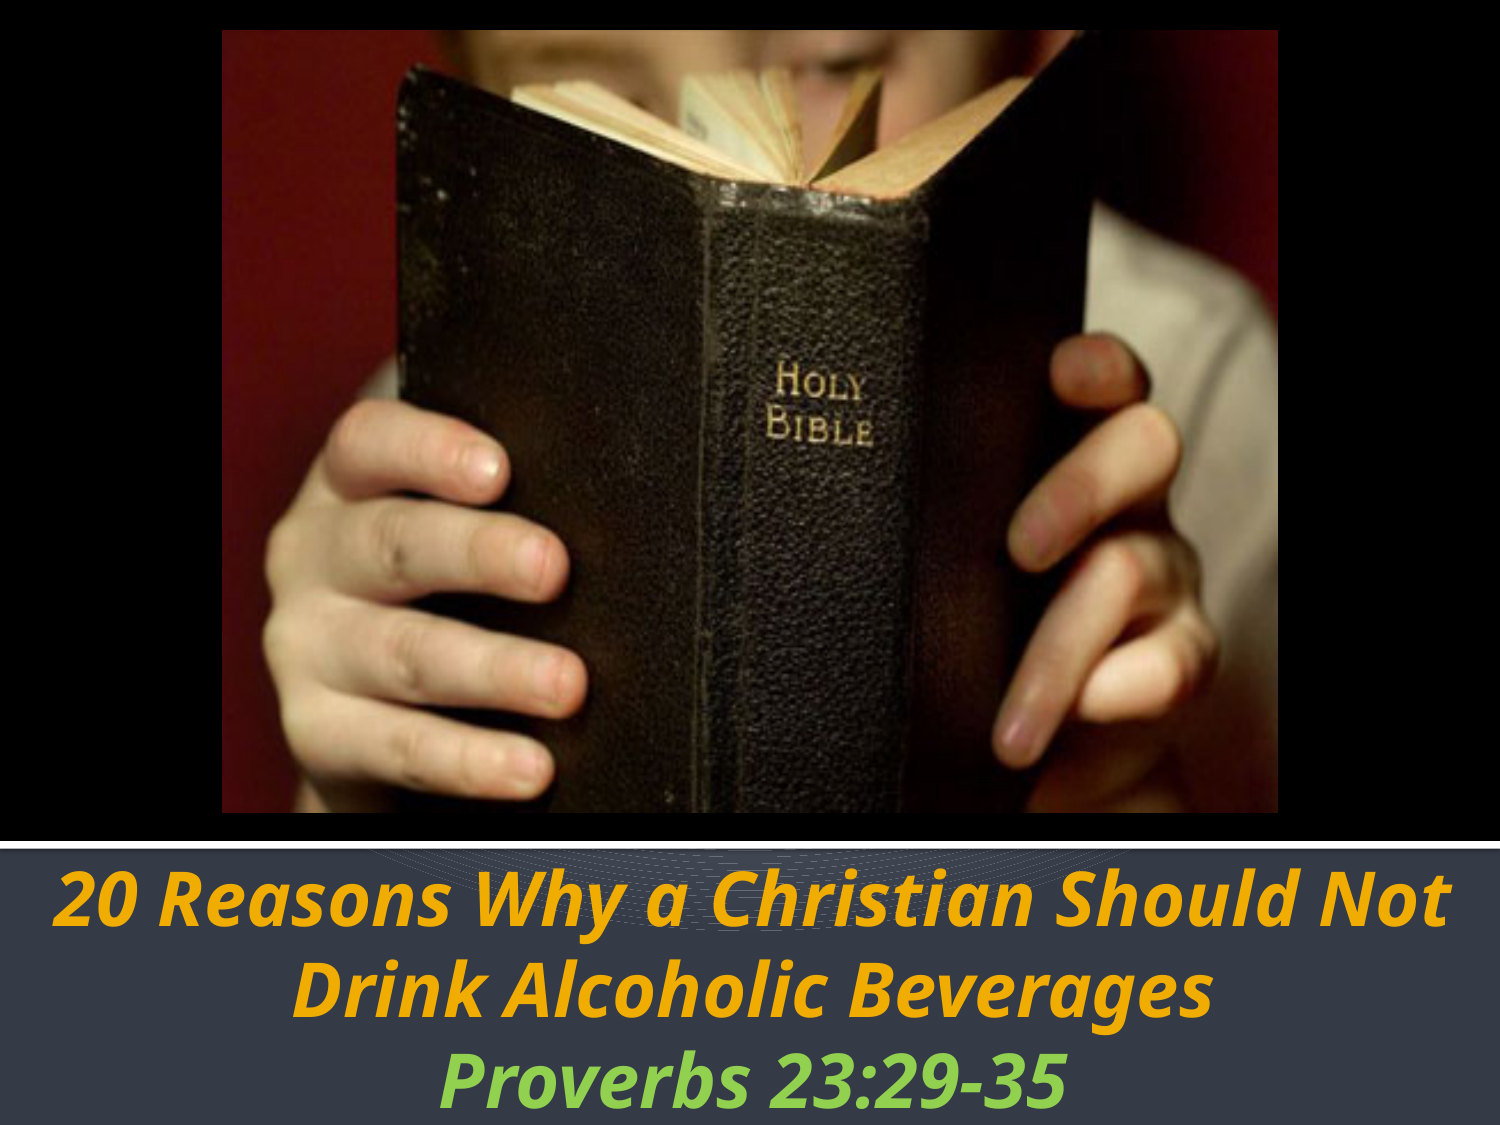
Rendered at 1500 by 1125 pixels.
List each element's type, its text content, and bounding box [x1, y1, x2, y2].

title 20 Reasons Why a Christian Should Not Drink Alcoholic Beverages Proverbs 23:29-35 [24, 849, 1475, 1125]
picture [222, 30, 1278, 813]
